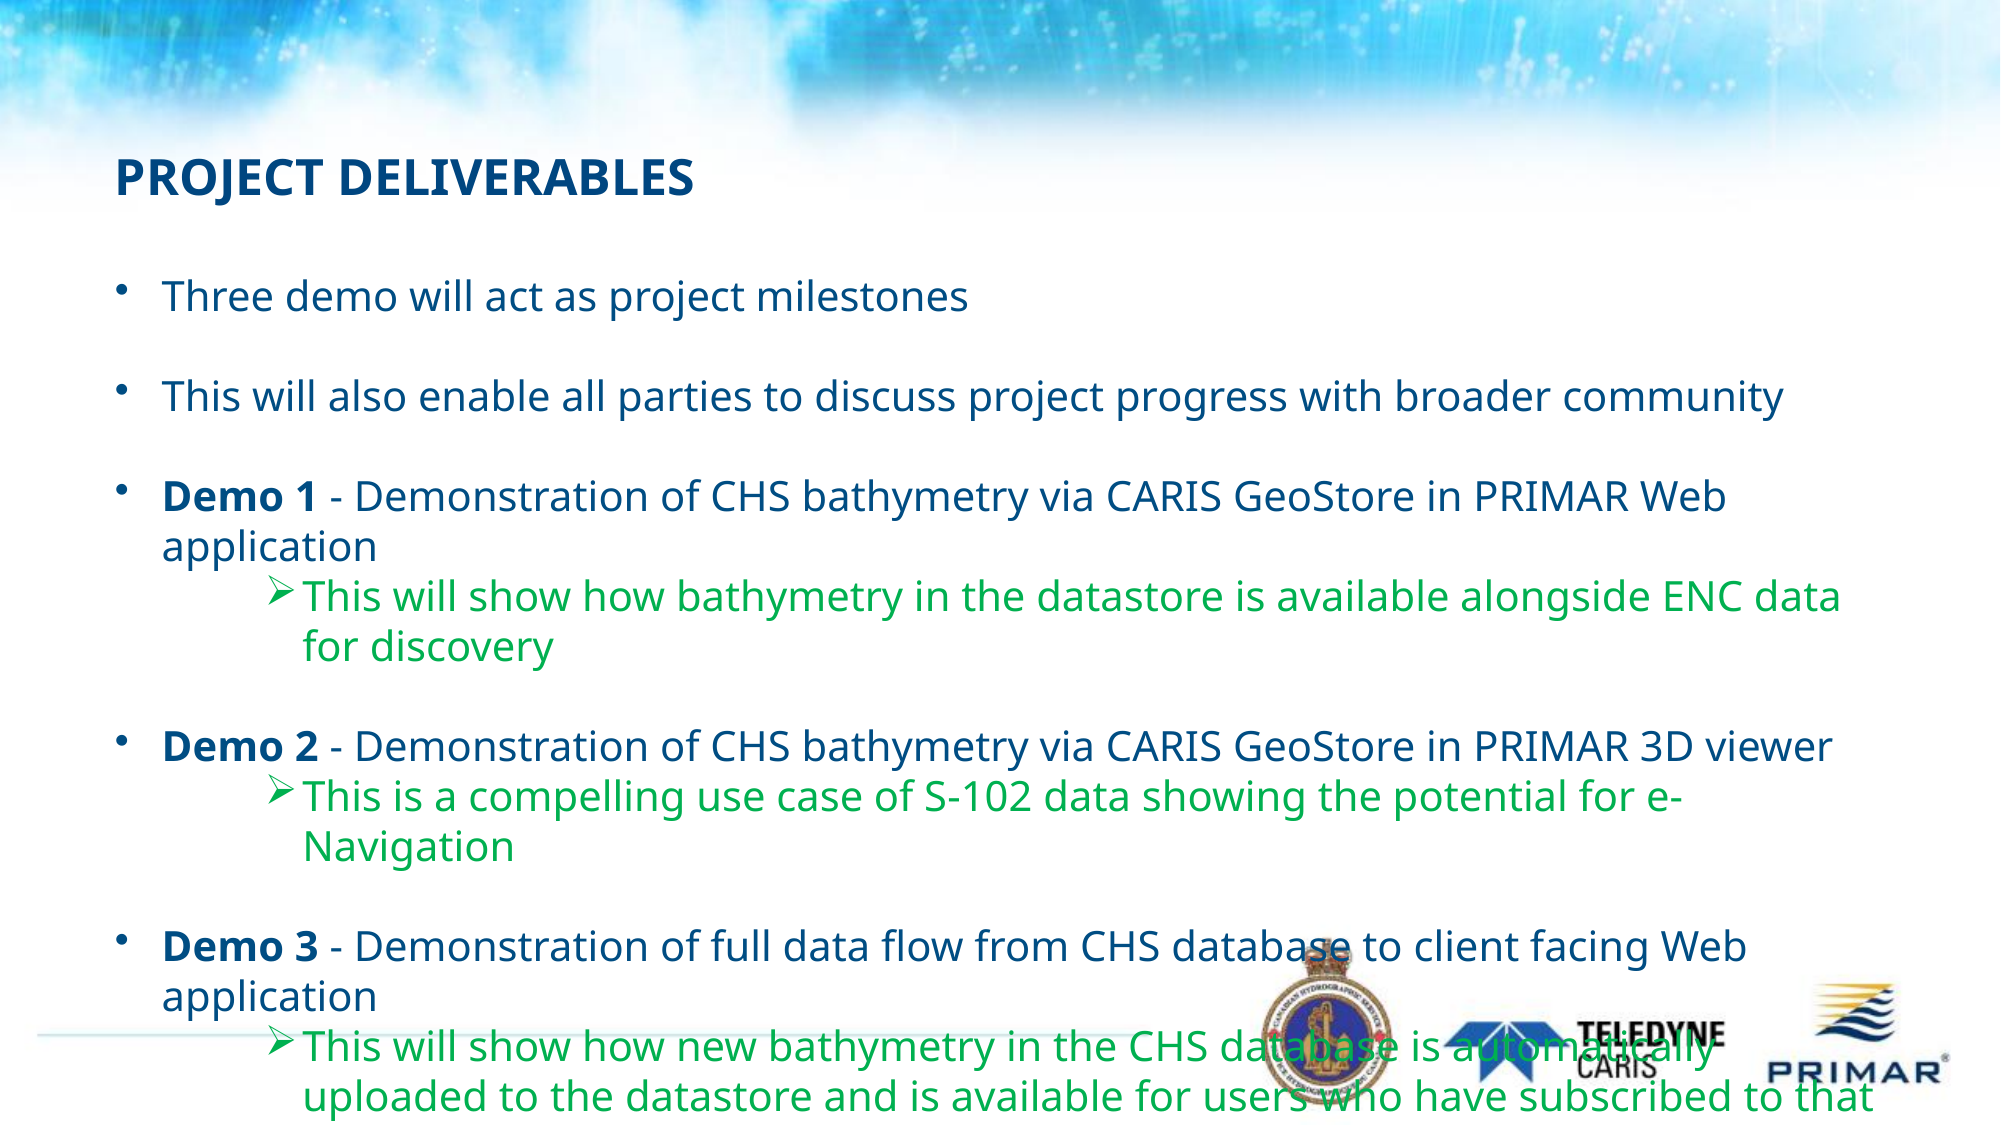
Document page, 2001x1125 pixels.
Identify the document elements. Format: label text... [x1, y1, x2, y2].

list Three demo will act as project milestones This will also enable all parties to discuss project progress with broader community Demo 1 - Demonstration of CHS bathymetry via CARIS GeoStore in PRIMAR Web application This will show how bathymetry in the datastore is available alongside ENC data for discovery Demo 2 - Demonstration of CHS bathymetry via CARIS GeoStore in PRIMAR 3D viewer This is a compelling use case of S-102 data showing the potential for e-Navigation Demo 3 - Demonstration of full data flow from CHS database to client facing Web application This will show how new bathymetry in the CHS database is automatically uploaded to the datastore and is available for users who have subscribed to that area [99, 262, 1900, 1005]
title PROJECT DELIVERABLES [99, 125, 1900, 225]
picture [0, 0, 2001, 1125]
